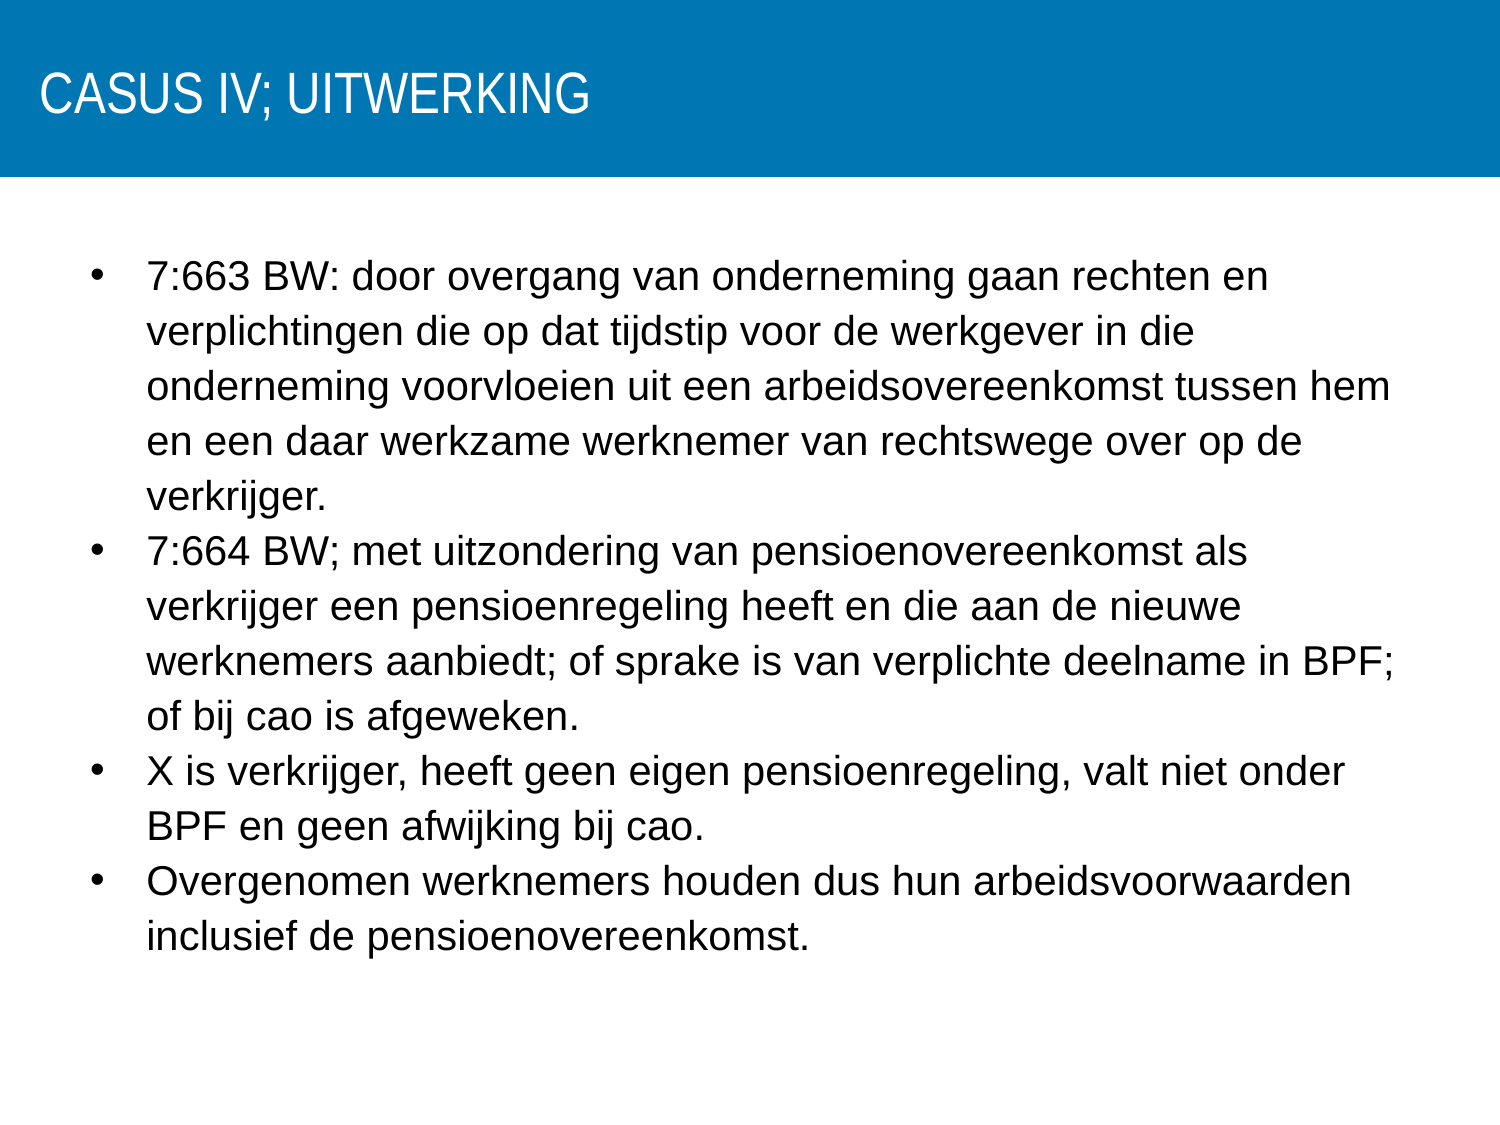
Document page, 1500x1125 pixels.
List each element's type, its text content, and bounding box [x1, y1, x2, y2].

title Casus IV; uitwerking [0, 0, 1500, 178]
list 7:663 BW: door overgang van onderneming gaan rechten en verplichtingen die op dat tijdstip voor de werkgever in die onderneming voorvloeien uit een arbeidsovereenkomst tussen hem en een daar werkzame werknemer van rechtswege over op de verkrijger. 7:664 BW; met uitzondering van pensioenovereenkomst als verkrijger een pensioenregeling heeft en die aan de nieuwe werknemers aanbiedt; of sprake is van verplichte deelname in BPF; of bij cao is afgeweken. X is verkrijger, heeft geen eigen pensioenregeling, valt niet onder BPF en geen afwijking bij cao. Overgenomen werknemers houden dus hun arbeidsvoorwaarden inclusief de pensioenovereenkomst. [75, 236, 1425, 1005]
